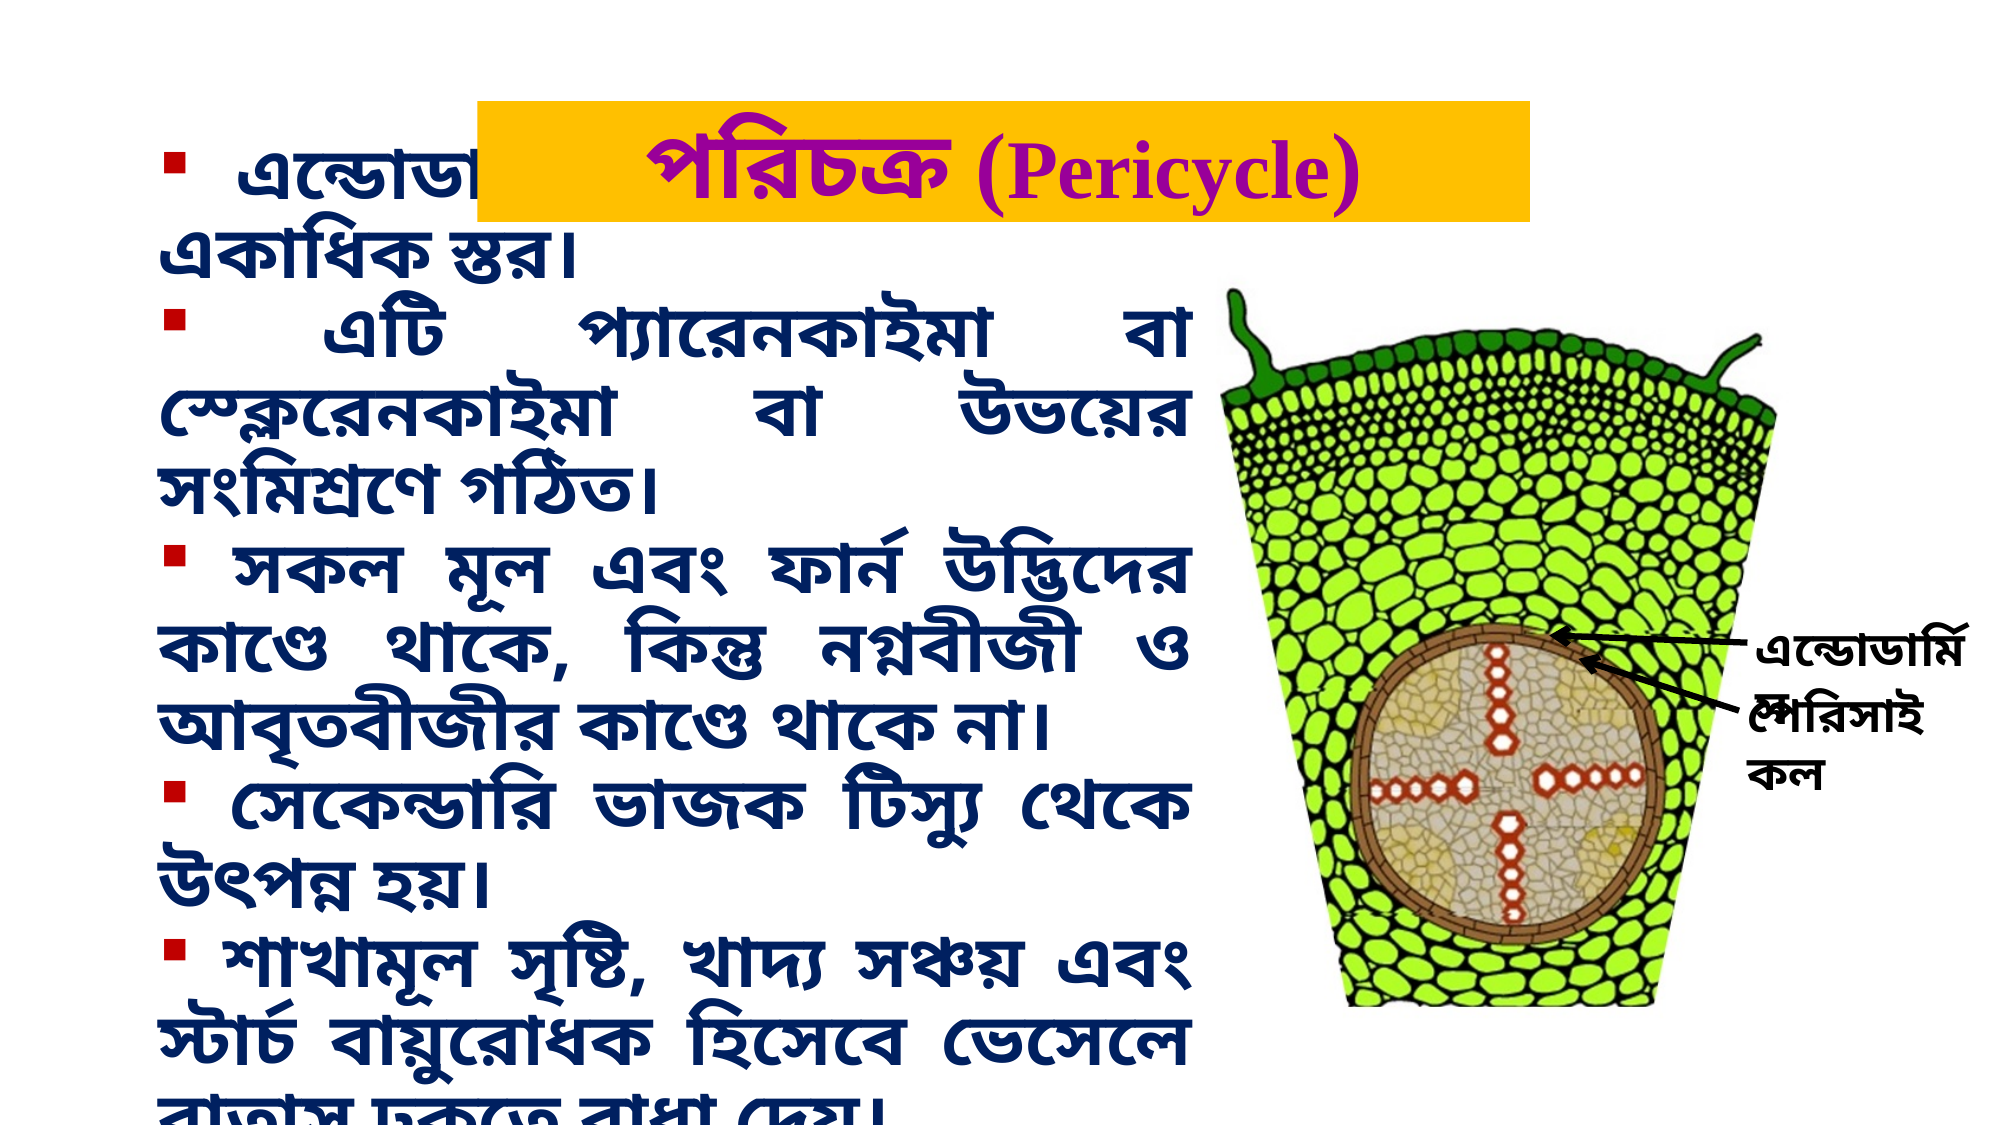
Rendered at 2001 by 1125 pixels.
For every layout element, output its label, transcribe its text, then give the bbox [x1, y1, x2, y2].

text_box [1215, 260, 1985, 1033]
text_box পরিচক্র (Pericycle) [477, 101, 1530, 222]
list এন্ডোডার্মিসের নিচের এক বা একাধিক স্তর। এটি প্যারেনকাইমা বা স্ক্লেরেনকাইমা বা উভয়ের সংমিশ্রণে গঠিত। সকল মূল এবং ফার্ন উদ্ভিদের কাণ্ডে থাকে, কিন্তু নগ্নবীজী ও আবৃতবীজীর কাণ্ডে থাকে না। সেকেন্ডারি ভাজক টিস্যু থেকে উৎপন্ন হয়। শাখামূল সৃষ্টি, খাদ্য সঞ্চয় এবং স্টার্চ বায়ুরোধক হিসেবে ভেসেলে বাতাস ঢুকতে বাধা দেয়। [143, 249, 1208, 1047]
